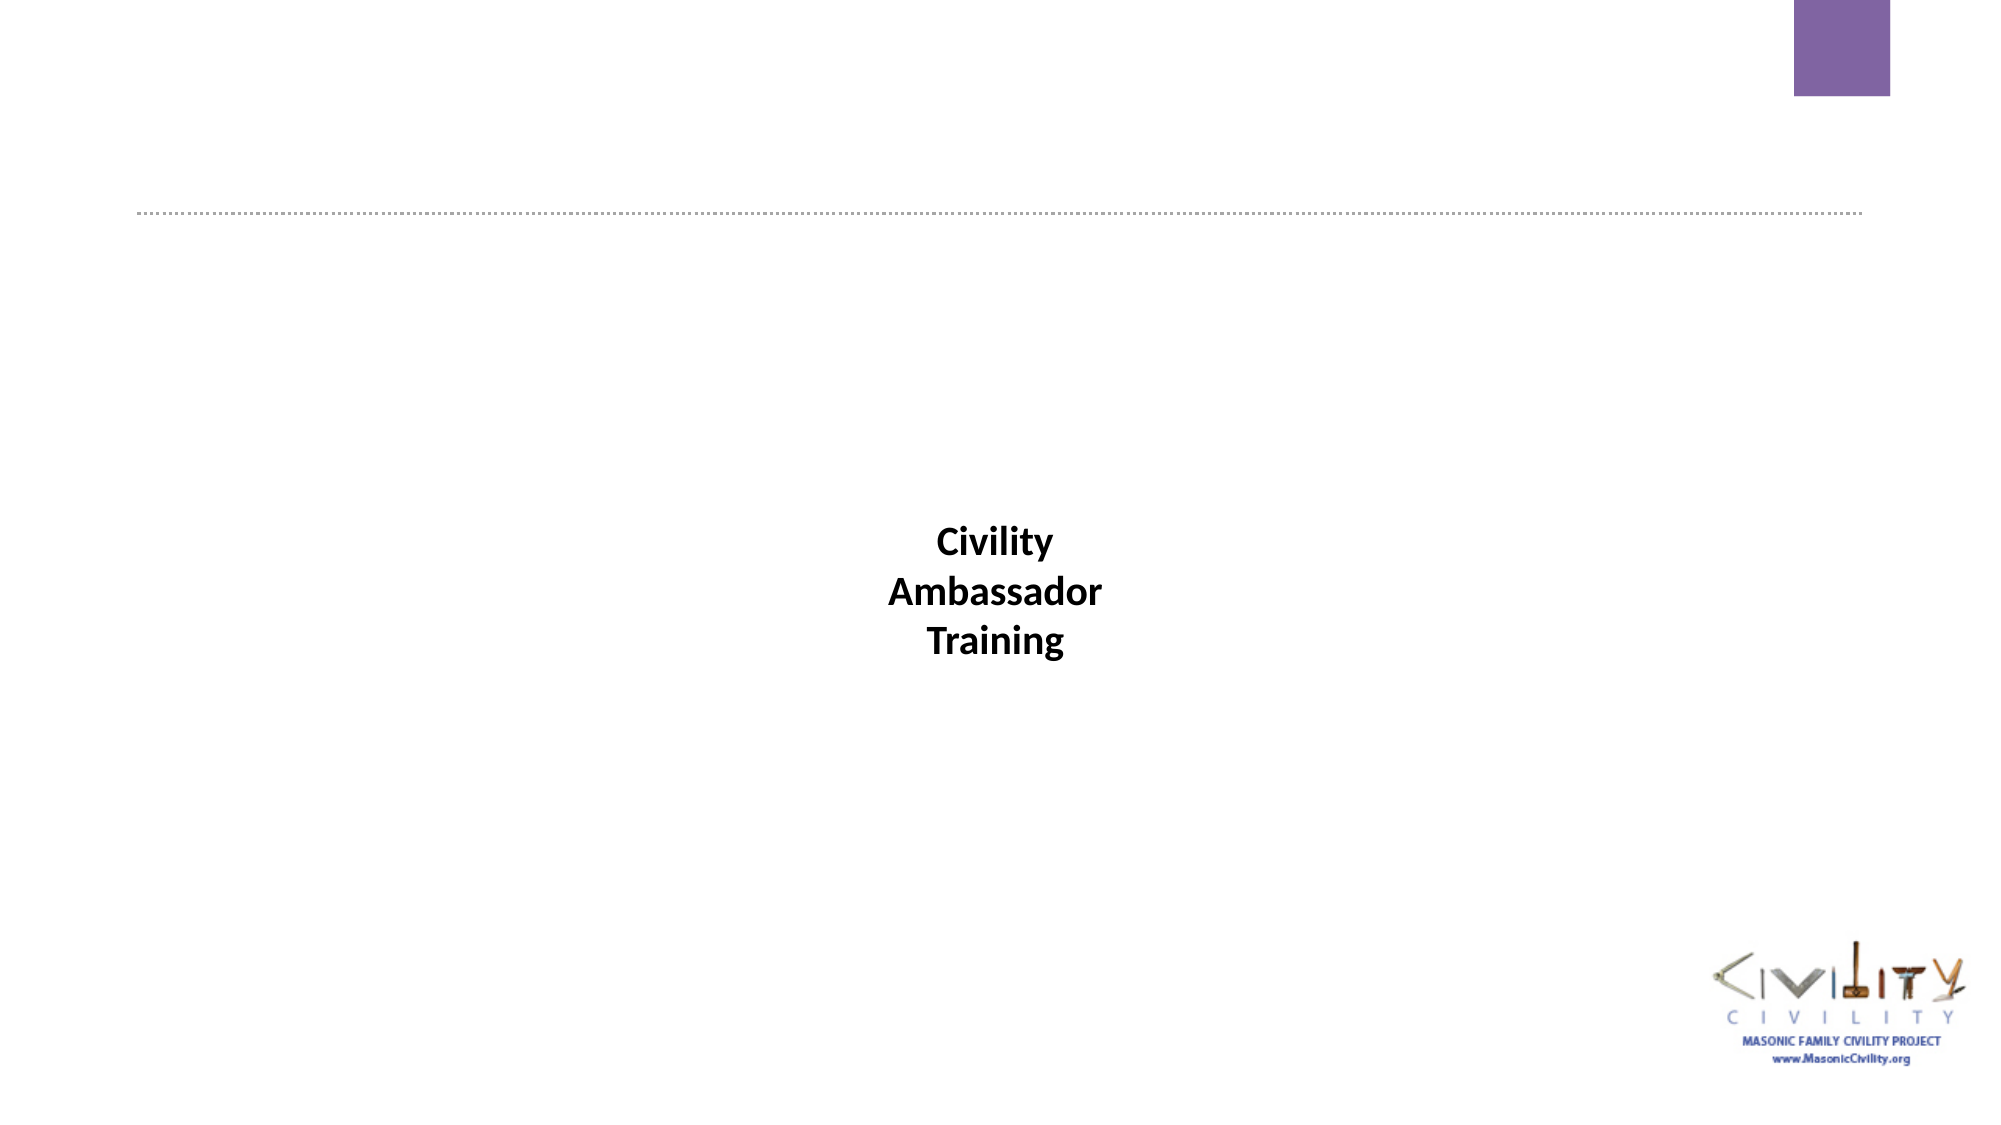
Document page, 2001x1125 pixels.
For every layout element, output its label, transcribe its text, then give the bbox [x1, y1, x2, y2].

picture [1709, 929, 1971, 1074]
title Civility Ambassador Training [95, 302, 1896, 776]
